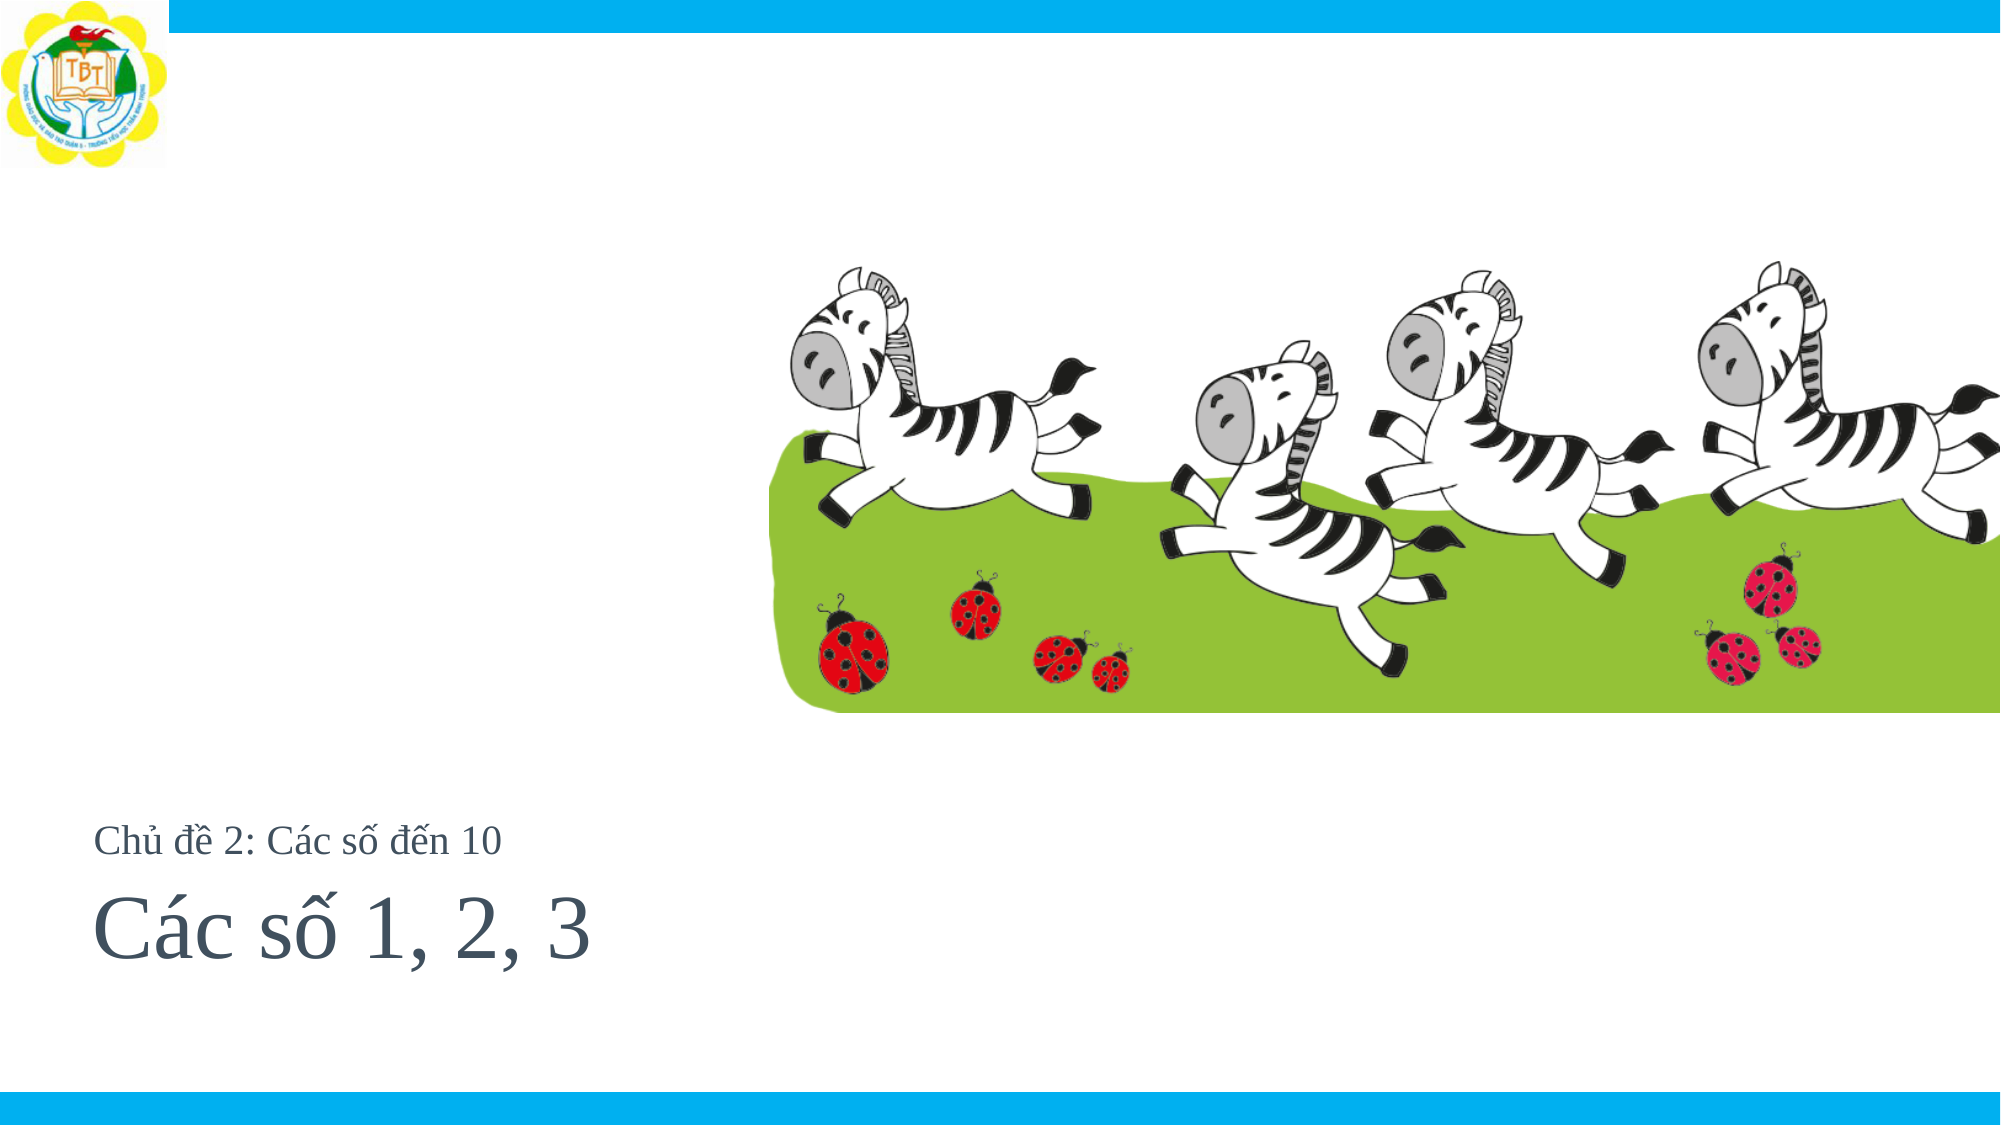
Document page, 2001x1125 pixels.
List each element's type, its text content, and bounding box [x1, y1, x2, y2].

picture [769, 260, 2000, 713]
picture [0, 0, 169, 169]
text_box Các số 1, 2, 3 [77, 882, 1200, 986]
text_box Chủ đề 2: Các số đến 10 [82, 807, 787, 863]
